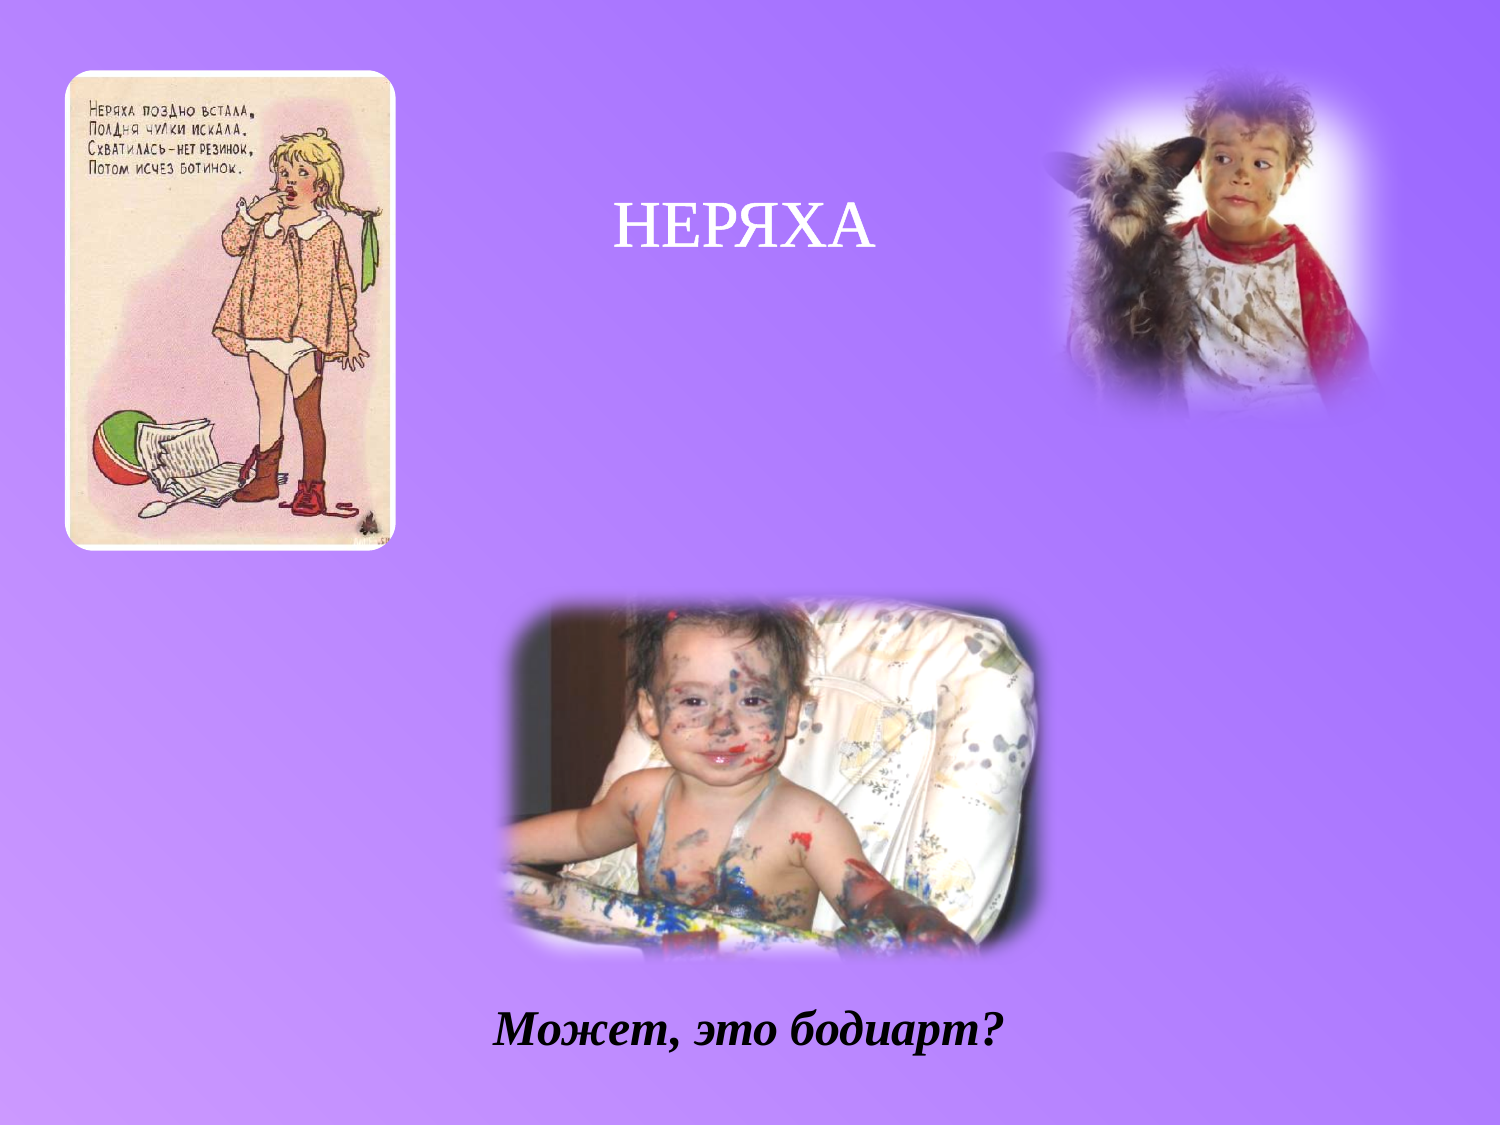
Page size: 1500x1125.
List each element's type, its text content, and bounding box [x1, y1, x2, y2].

text_box Может, это бодиарт? [395, 988, 1117, 1063]
text_box НЕРЯХА [572, 172, 916, 268]
picture [1033, 54, 1409, 430]
picture [64, 70, 396, 551]
picture [489, 585, 1058, 966]
